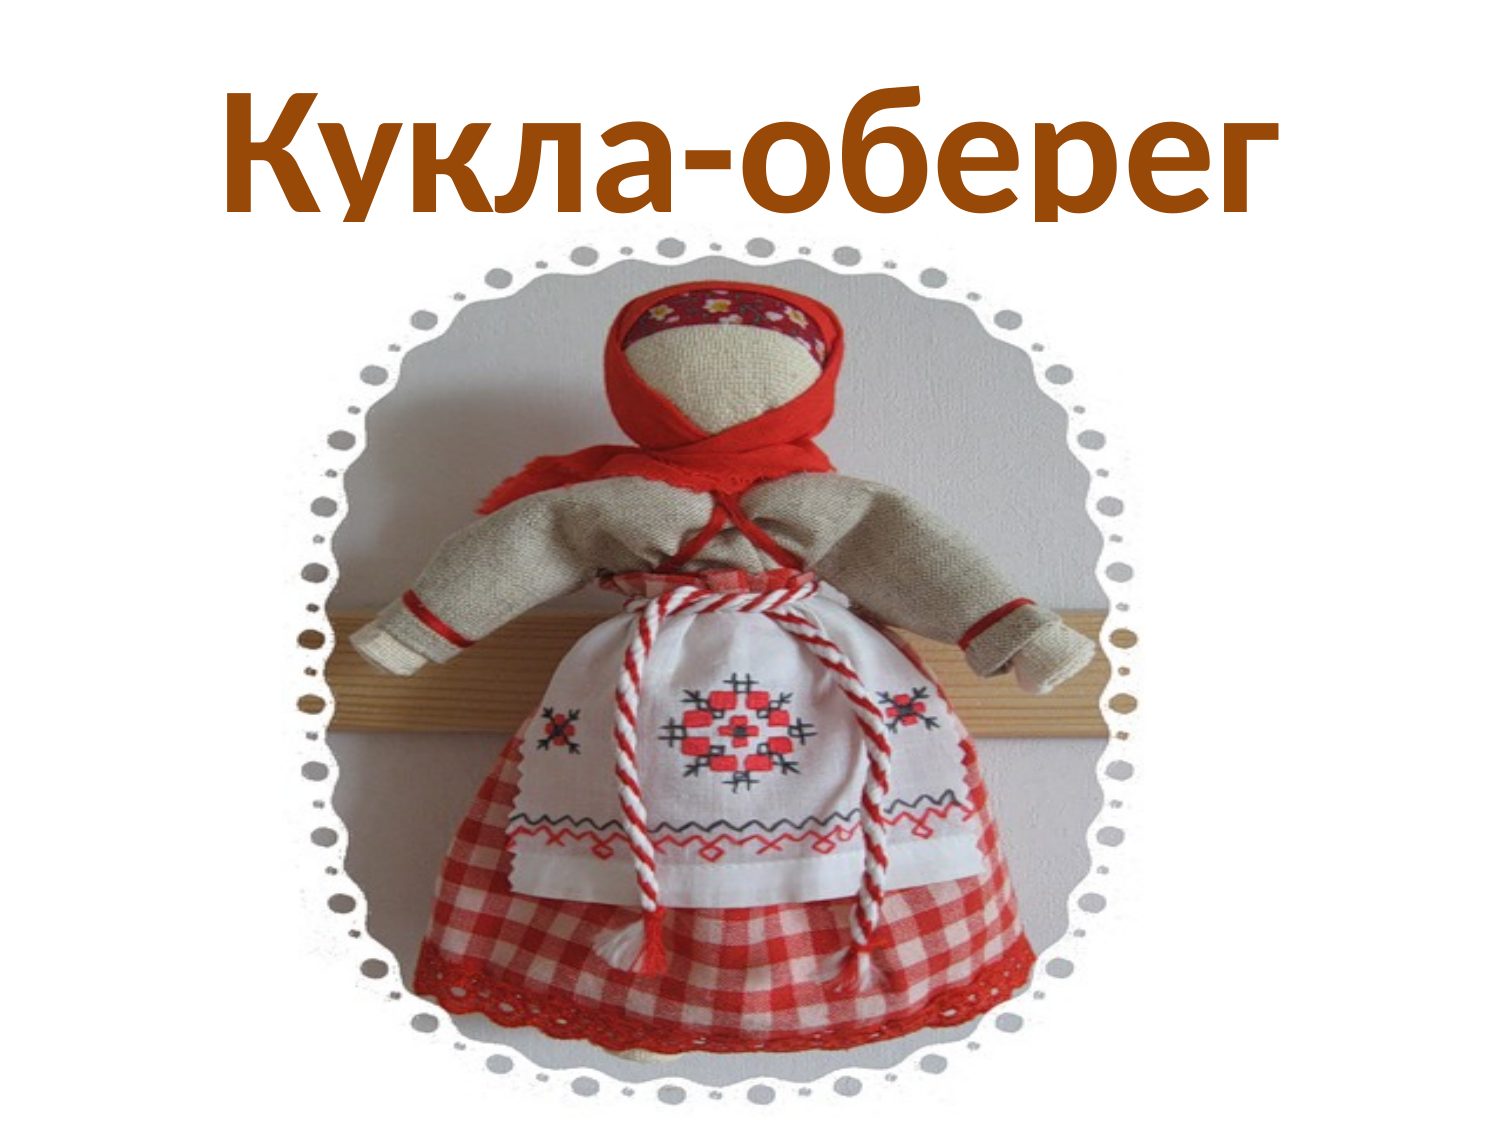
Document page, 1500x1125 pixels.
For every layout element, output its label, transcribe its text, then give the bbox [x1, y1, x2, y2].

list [280, 222, 1161, 1125]
title Кукла-оберег [75, 45, 1425, 233]
